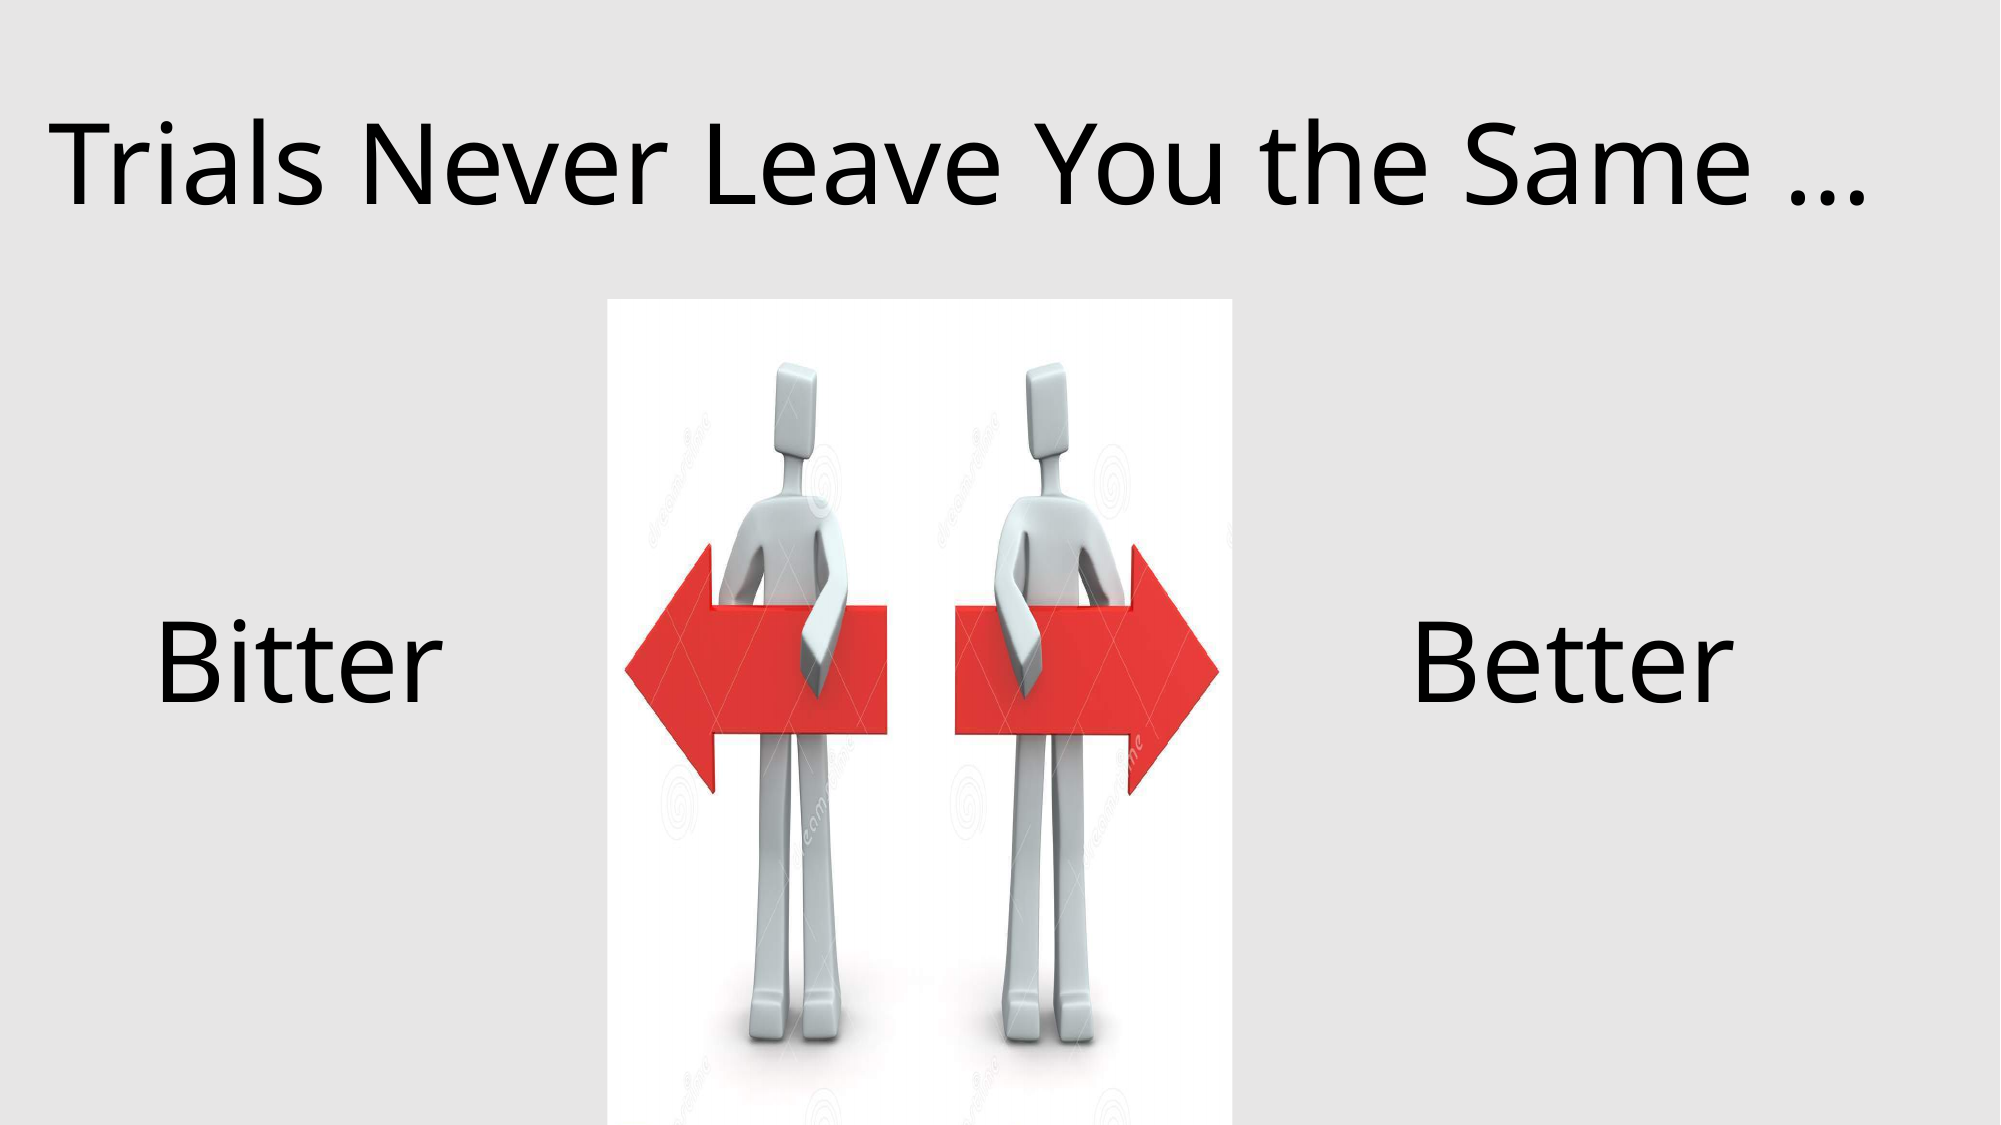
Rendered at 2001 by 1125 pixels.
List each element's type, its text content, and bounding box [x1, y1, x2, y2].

picture [607, 299, 1233, 1125]
list Bitter Better [1233, 299, 1863, 1014]
list Bitter Better [137, 299, 607, 1014]
title Trials Never Leave You the Same … [33, 59, 1965, 278]
